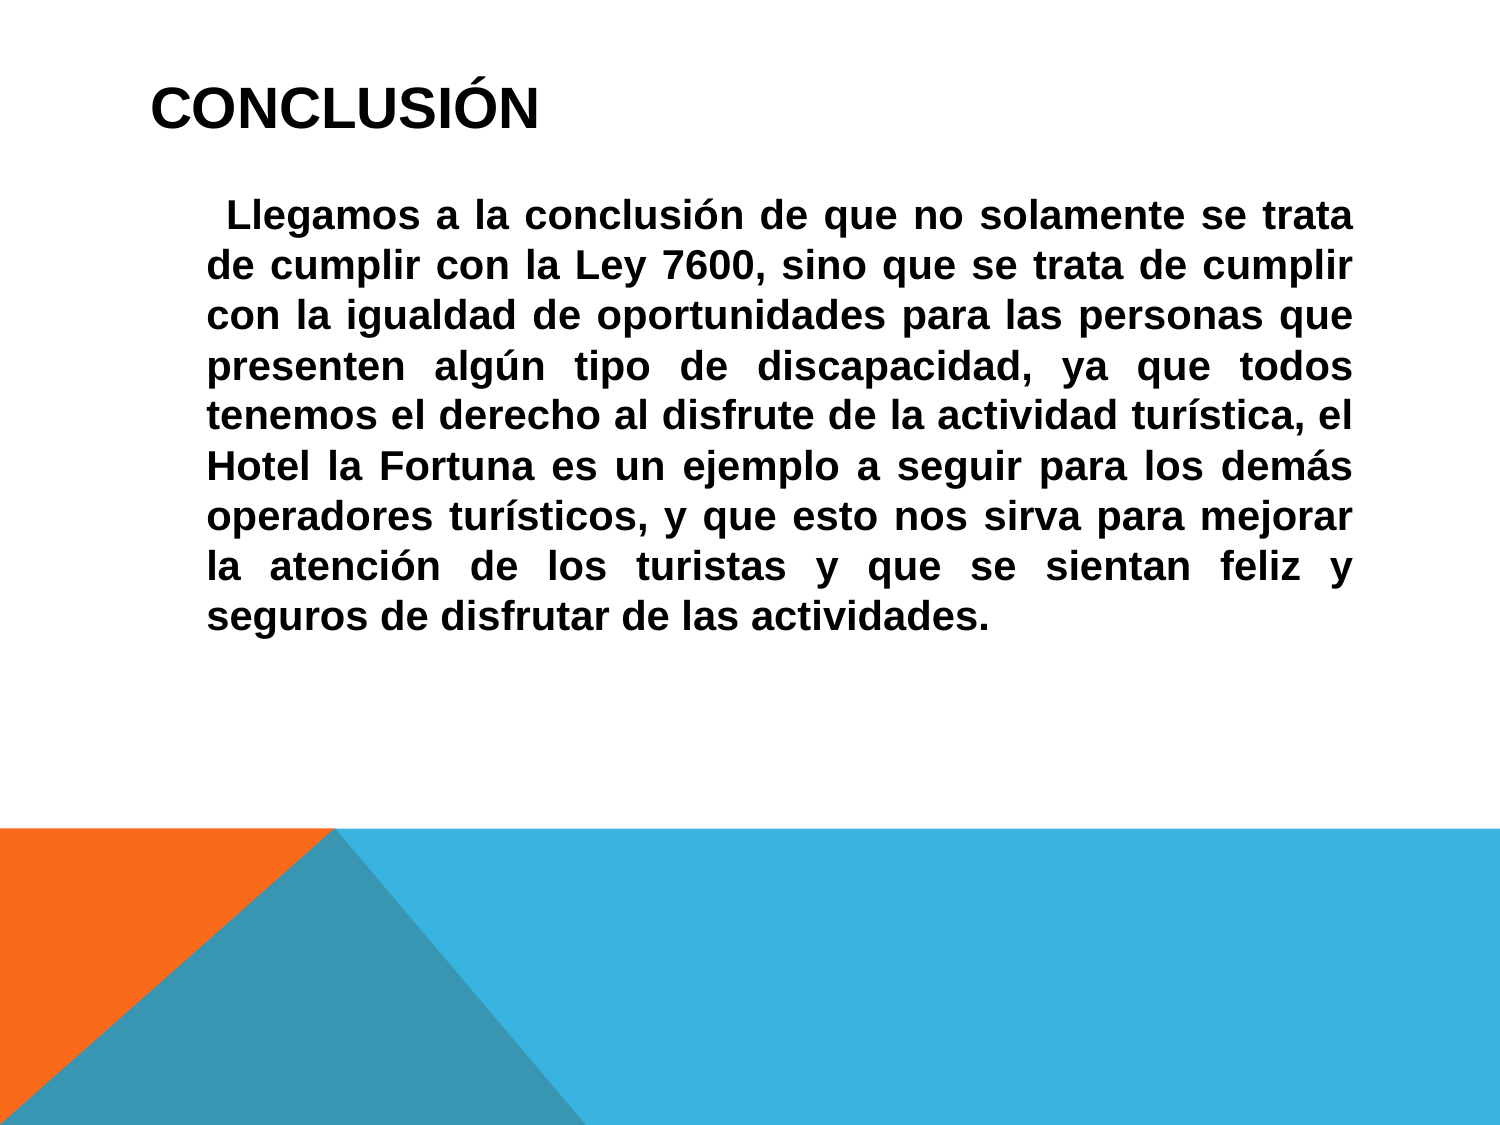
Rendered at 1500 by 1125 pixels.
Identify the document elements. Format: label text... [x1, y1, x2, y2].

list Llegamos a la conclusión de que no solamente se trata de cumplir con la Ley 7600, sino que se trata de cumplir con la igualdad de oportunidades para las personas que presenten algún tipo de discapacidad, ya que todos tenemos el derecho al disfrute de la actividad turística, el Hotel la Fortuna es un ejemplo a seguir para los demás operadores turísticos, y que esto nos sirva para mejorar la atención de los turistas y que se sientan feliz y seguros de disfrutar de las actividades. [135, 180, 1369, 768]
title Conclusión [135, 60, 1369, 150]
